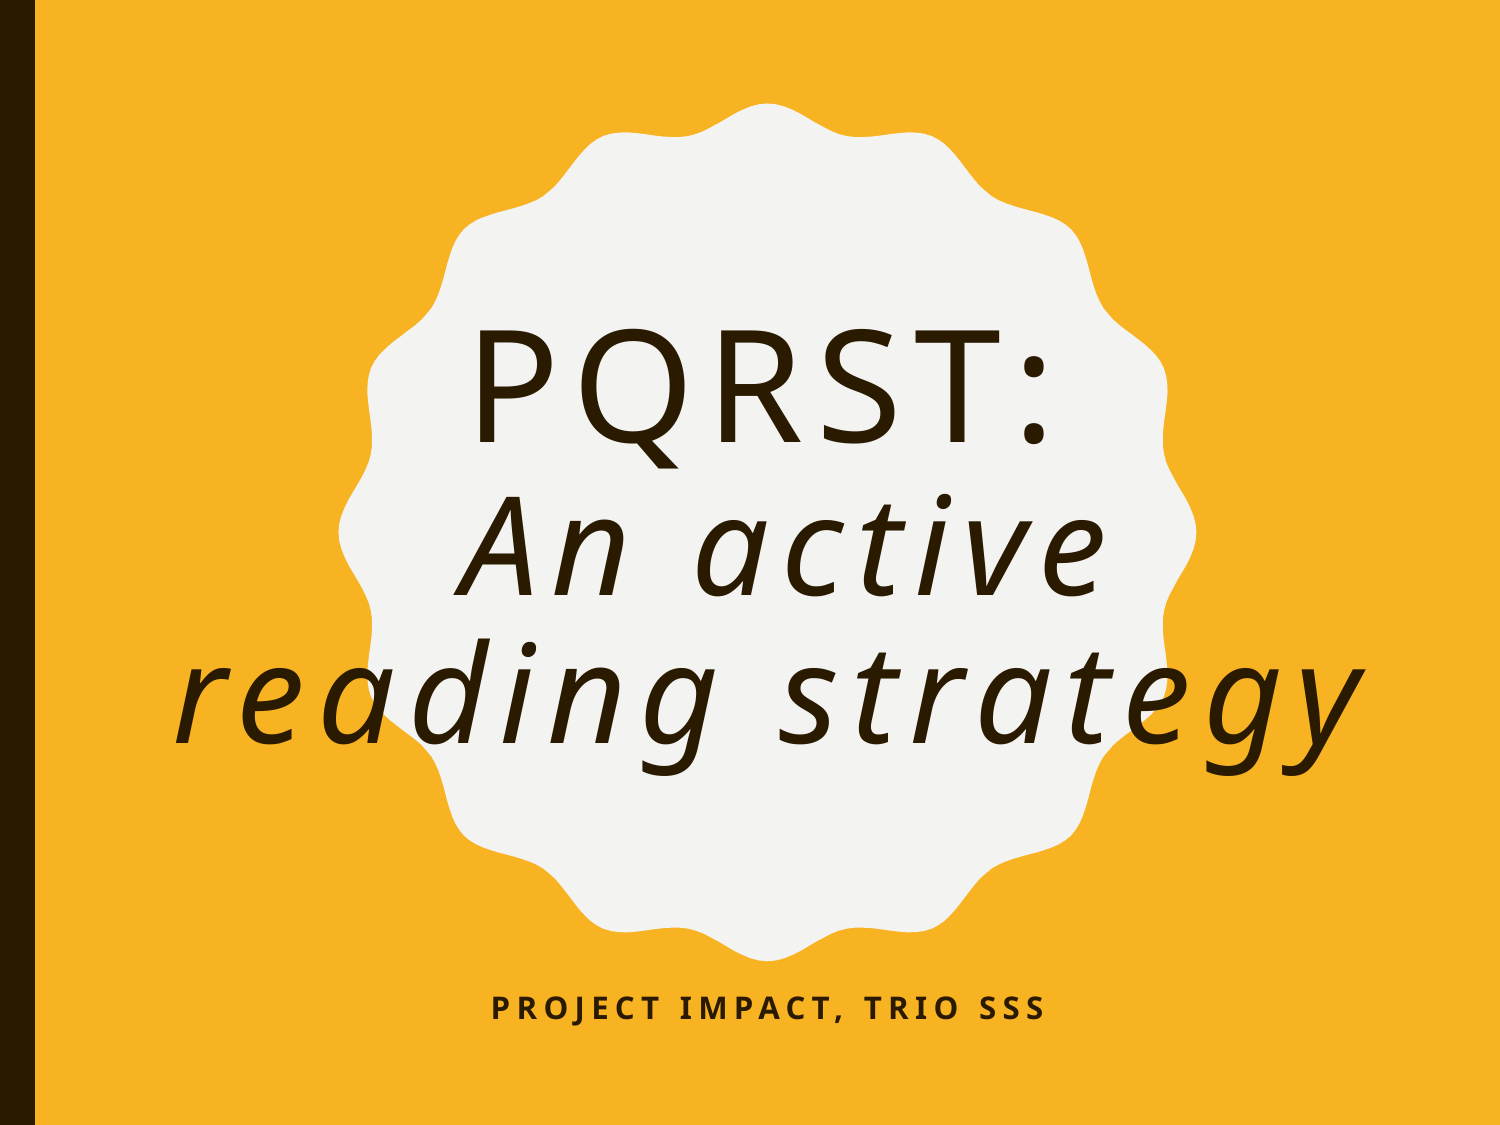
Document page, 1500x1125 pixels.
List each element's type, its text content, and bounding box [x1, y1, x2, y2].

title PQRST: An active reading strategy [132, 180, 1403, 902]
subtitle Project IMPACT, TRIO SSS [272, 980, 1263, 1103]
